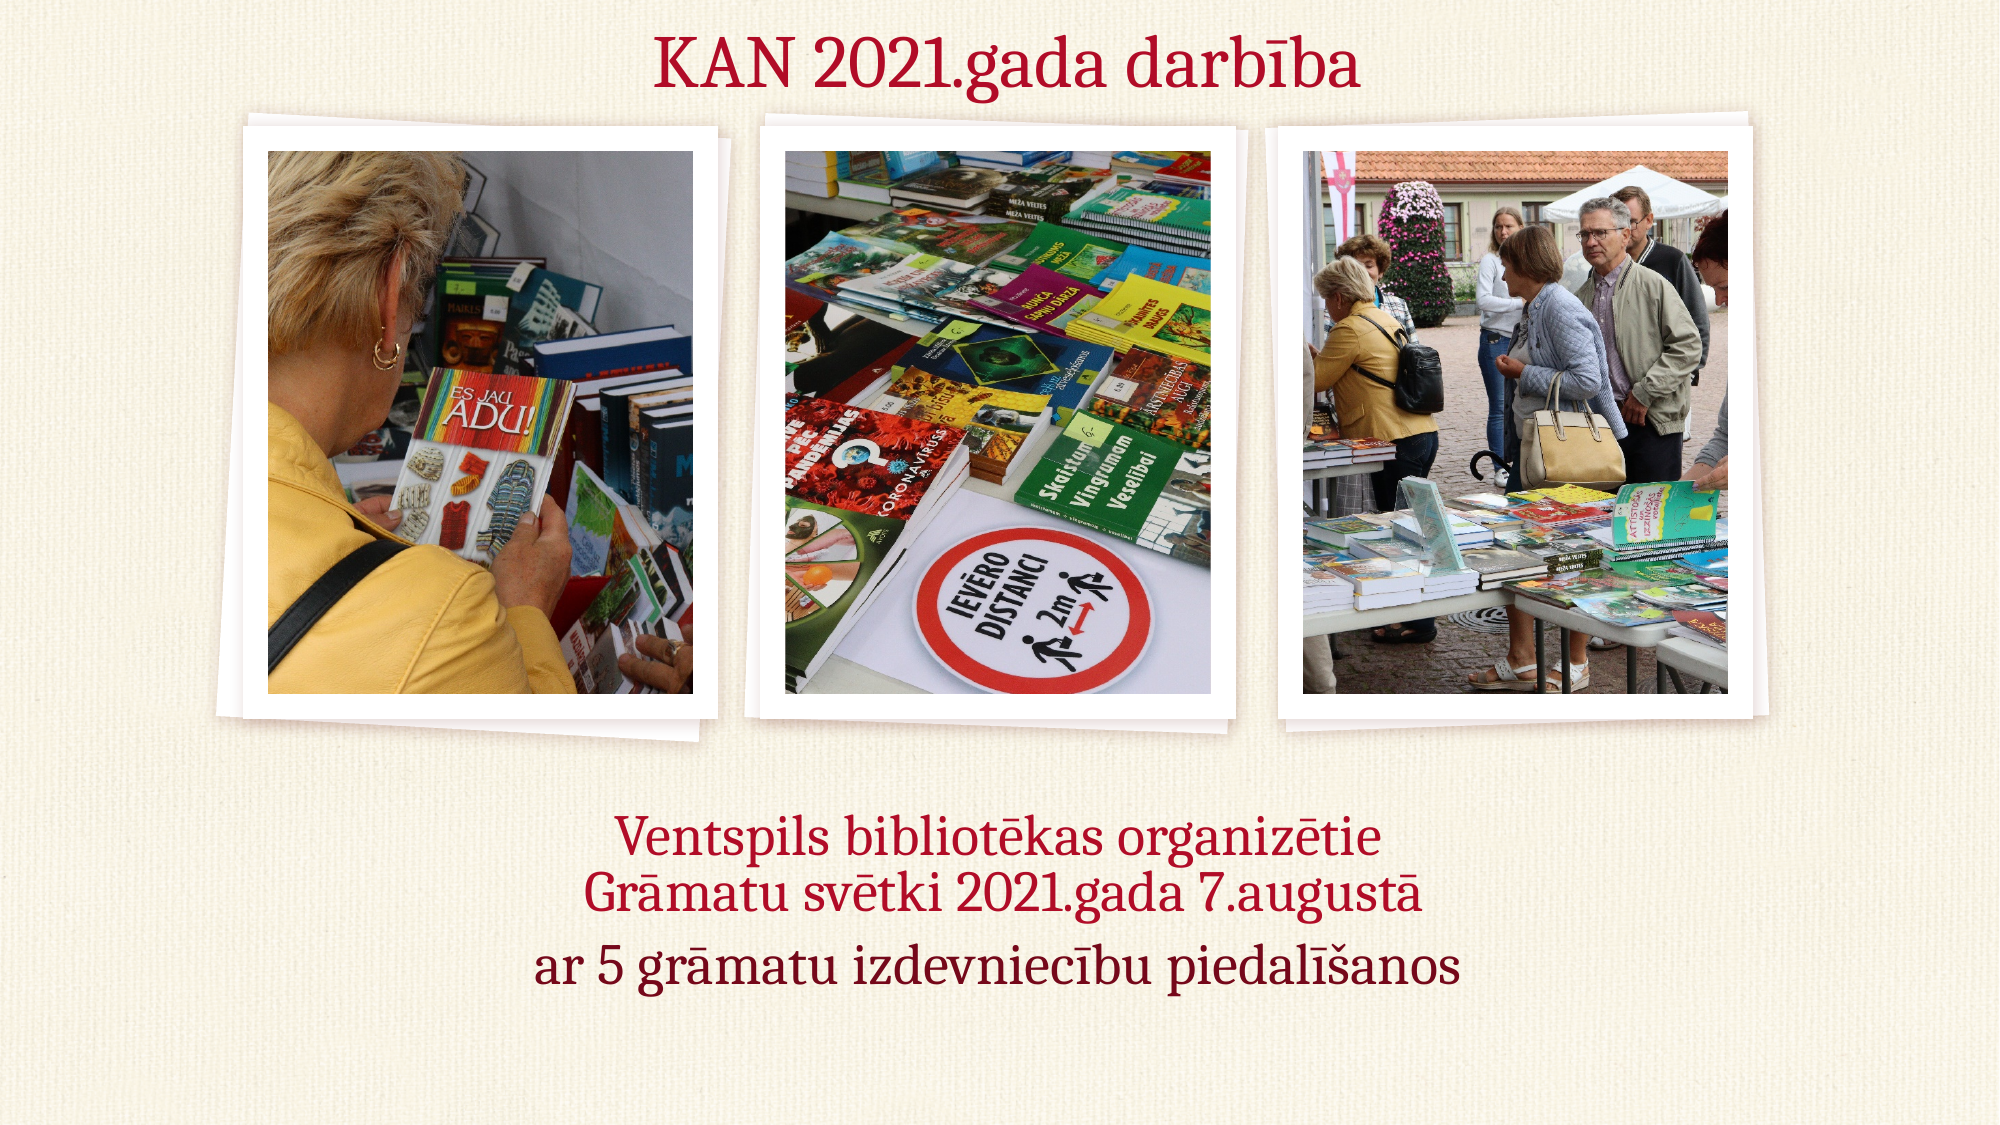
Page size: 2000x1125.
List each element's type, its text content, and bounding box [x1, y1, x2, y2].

subtitle ar 5 grāmatu izdevniecību piedalīšanos [247, 926, 1748, 1002]
text_box KAN 2021.gada darbība [638, 4, 1379, 110]
picture [0, 0, 2000, 1125]
title Ventspils bibliotēkas organizētie Grāmatu svētki 2021.gada 7.augustā [255, 775, 1755, 931]
